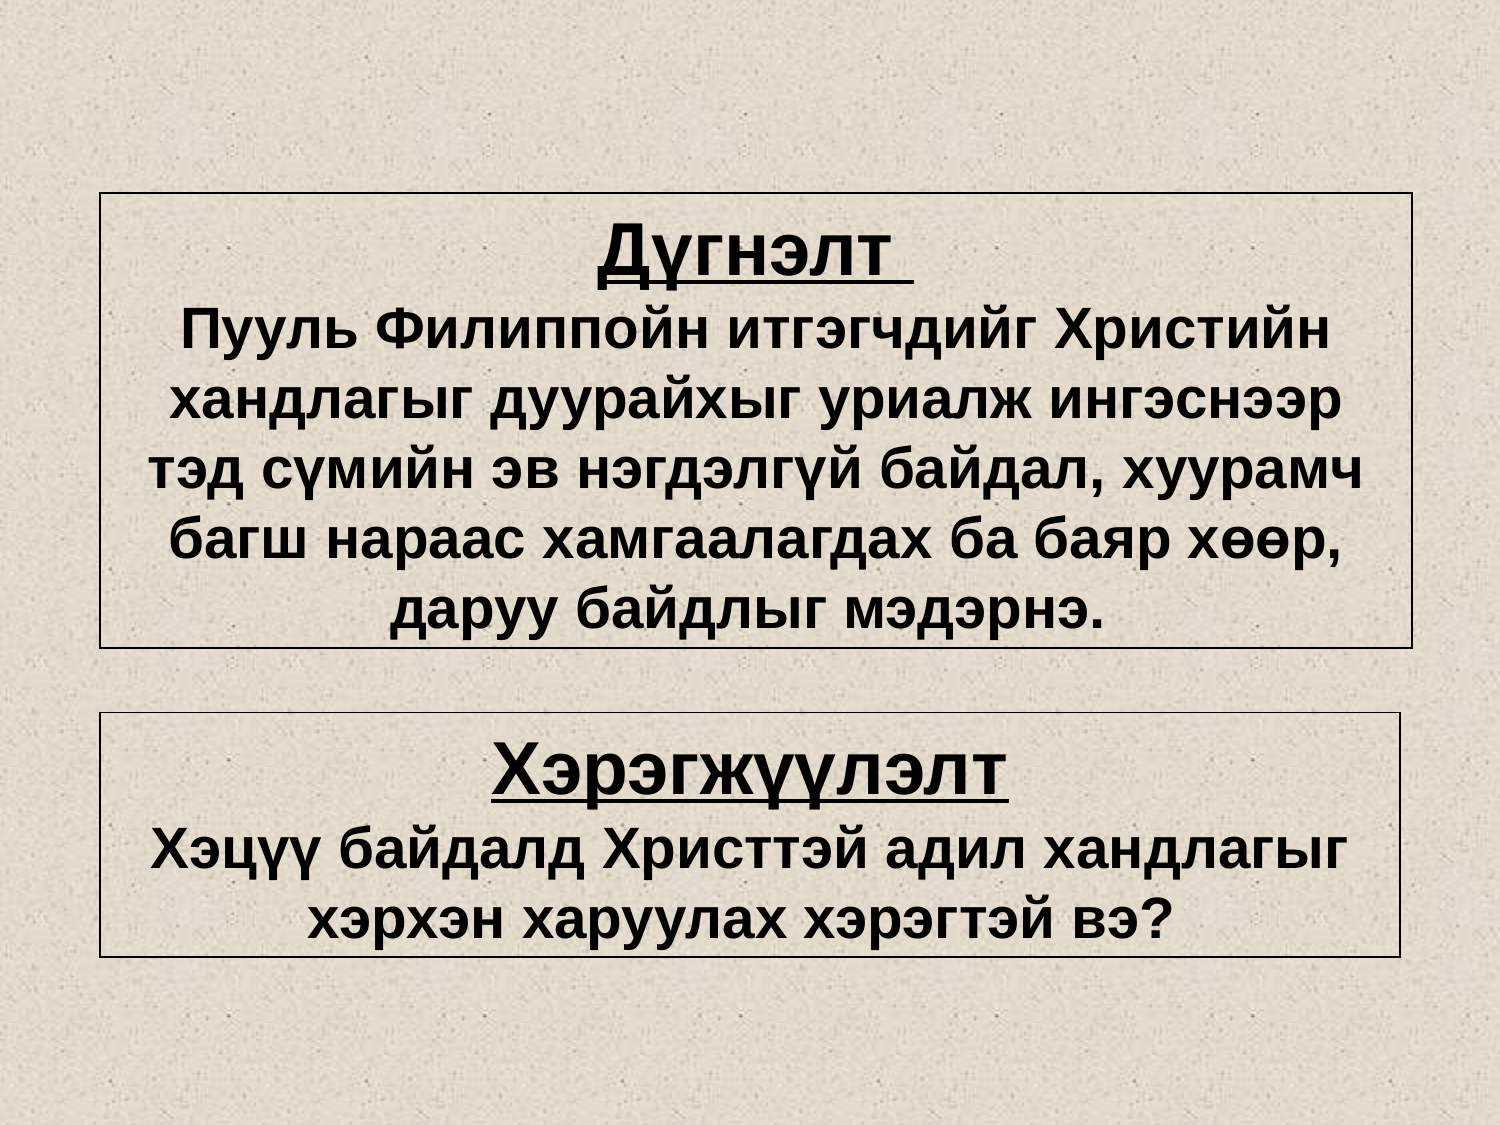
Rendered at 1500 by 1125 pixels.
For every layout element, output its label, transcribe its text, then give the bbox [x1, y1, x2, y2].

picture [0, 0, 1500, 1125]
text_box Хэрэгжүүлэлт Хэцүү байдалд Христтэй адил хандлагыг хэрхэн харуулах хэрэгтэй вэ? [99, 712, 1400, 958]
text_box Дүгнэлт Пууль Филиппойн итгэгчдийг Христийн хандлагыг дуурайхыг уриалж ингэснээр тэд сүмийн эв нэгдэлгүй байдал, хуурамч багш нараас хамгаалагдах ба баяр хөөр, даруу байдлыг мэдэрнэ. [99, 192, 1413, 648]
